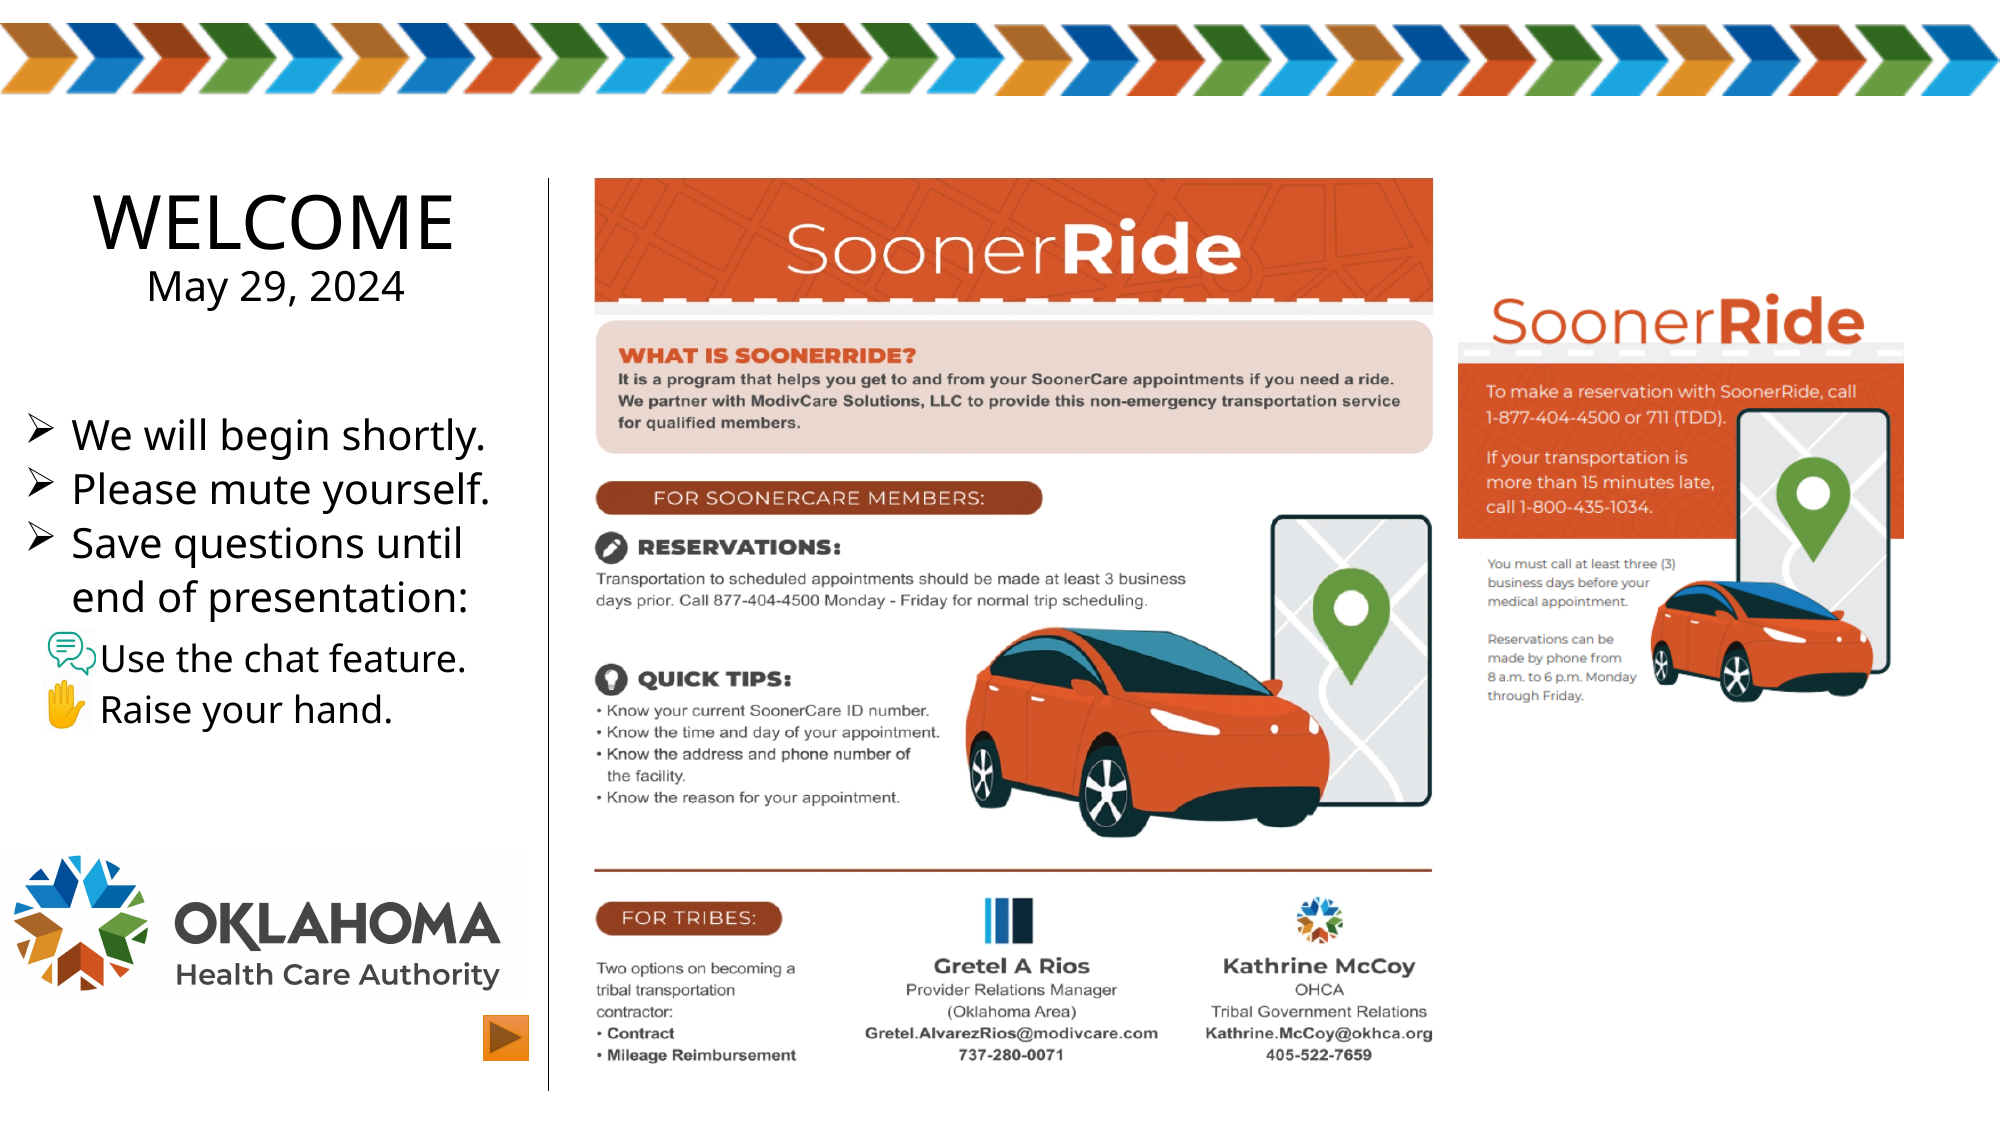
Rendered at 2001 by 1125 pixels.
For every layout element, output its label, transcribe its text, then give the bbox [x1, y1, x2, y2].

picture [564, 167, 1442, 1068]
picture [0, 23, 2000, 96]
picture [1458, 274, 1904, 725]
picture [0, 846, 530, 997]
text_box [483, 1015, 529, 1061]
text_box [9, 347, 549, 745]
text_box WELCOME [5, 147, 543, 274]
text_box May 29, 2024 [15, 232, 536, 318]
